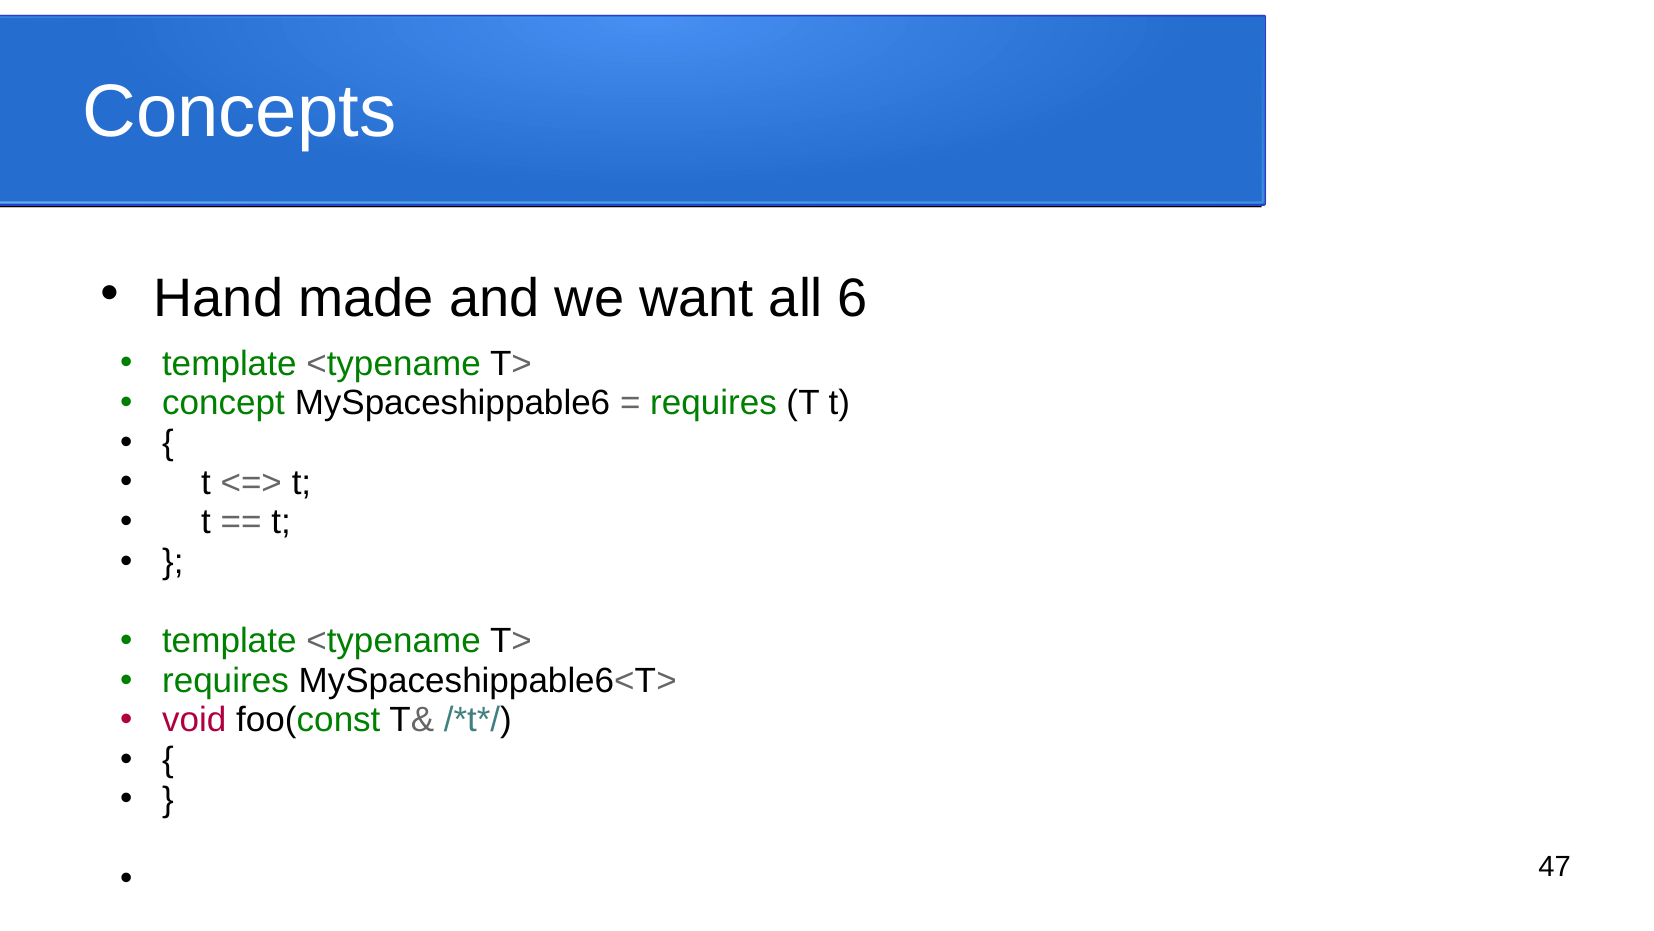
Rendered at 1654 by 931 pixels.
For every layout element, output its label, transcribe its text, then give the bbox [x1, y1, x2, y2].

slide_number 47 [1185, 847, 1571, 912]
picture [0, 13, 1269, 211]
list Hand made and we want all 6 [82, 269, 1590, 450]
title Concepts [82, 29, 1235, 196]
list template <typename T> concept MySpaceshippable6 = requires (T t) { t <=> t; t == t; }; template <typename T> requires MySpaceshippable6<T> void foo(const T& /*t*/) { } [120, 345, 1200, 900]
